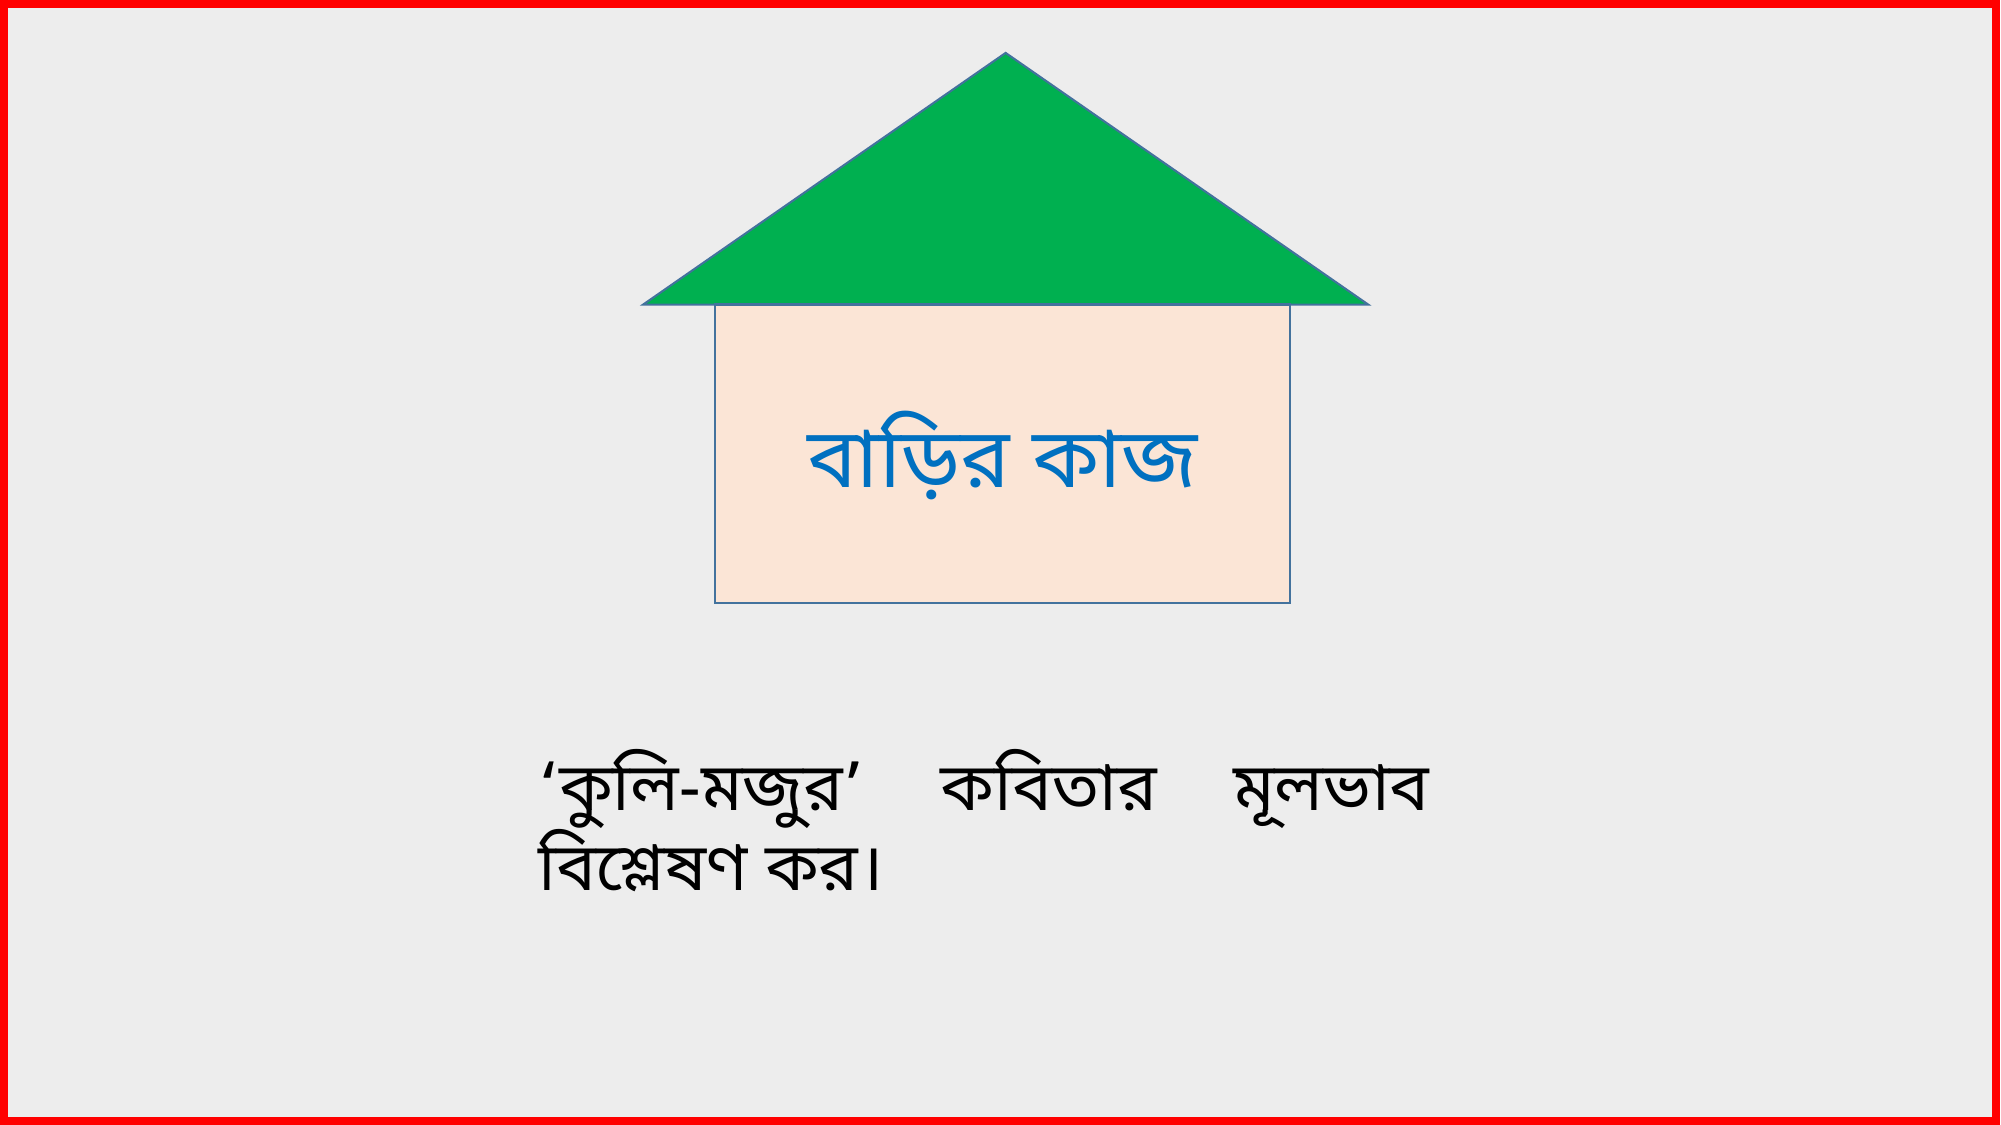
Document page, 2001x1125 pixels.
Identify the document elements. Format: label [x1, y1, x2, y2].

text_box [0, 0, 2000, 1125]
